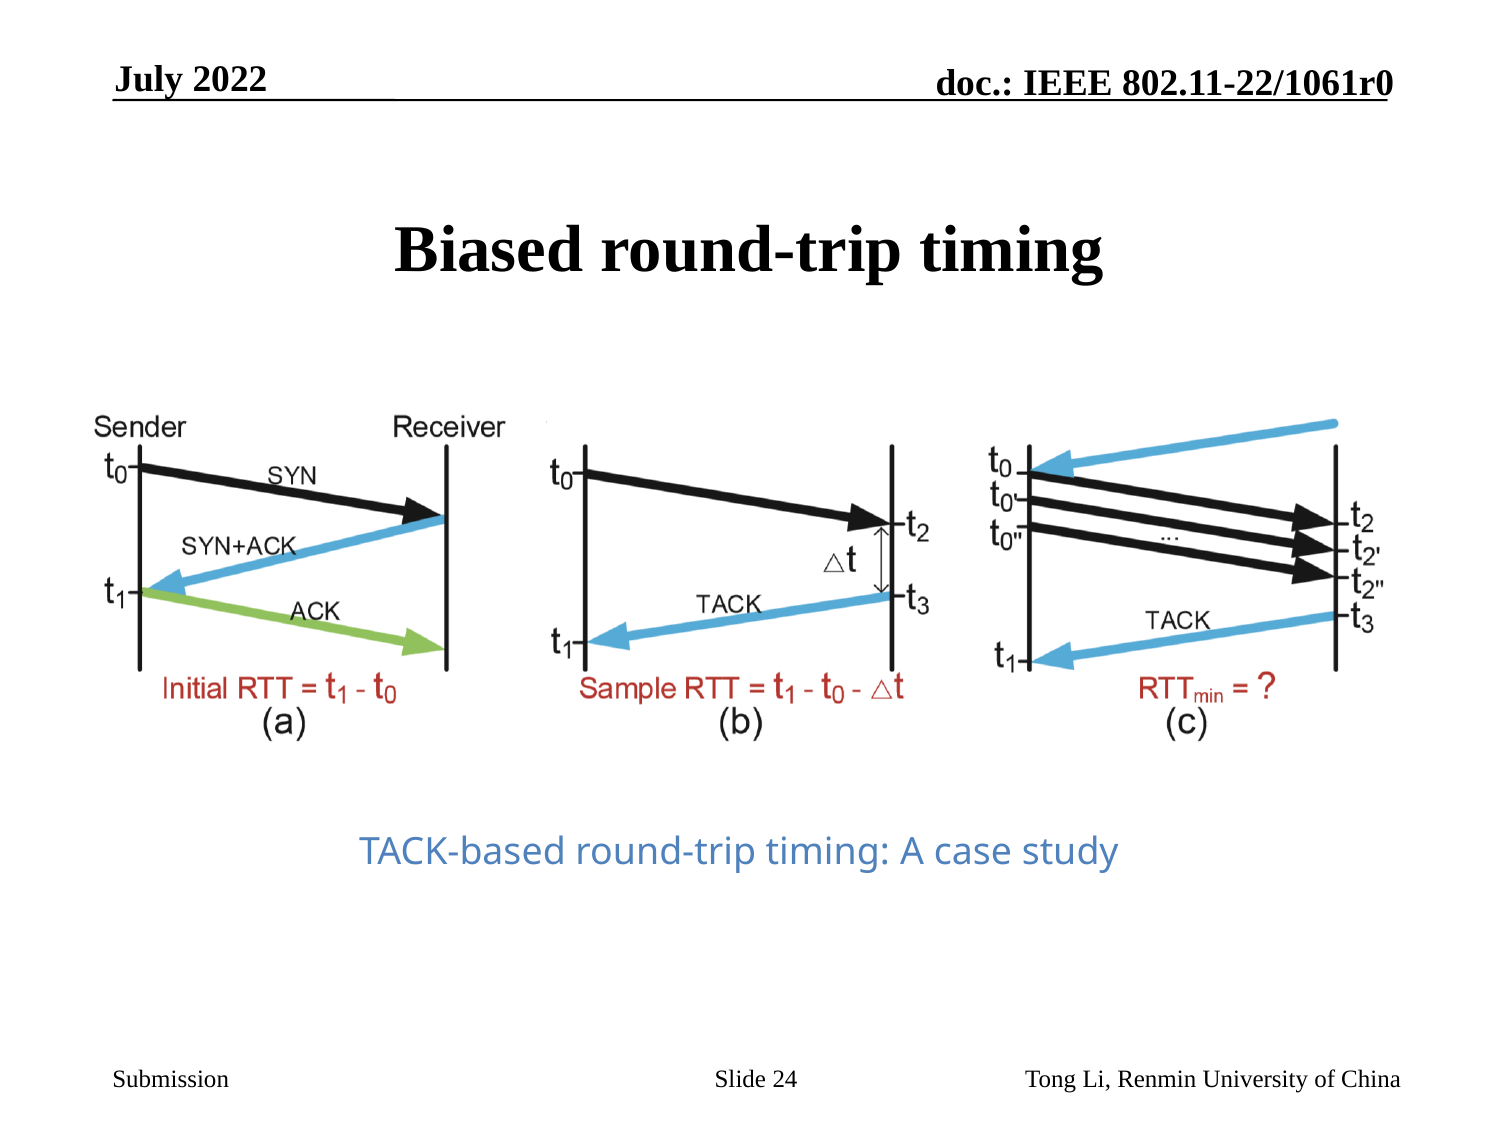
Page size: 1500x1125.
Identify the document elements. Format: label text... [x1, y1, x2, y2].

picture [975, 395, 1396, 751]
picture [546, 395, 937, 751]
text_box TACK-based round-trip timing: A case study [334, 819, 1144, 880]
title Biased round-trip timing [0, 174, 1500, 316]
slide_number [114, 54, 493, 100]
slide_number Slide 24 [712, 1061, 800, 1123]
picture [81, 395, 508, 751]
footer Tong Li, Renmin University of China [902, 1061, 1402, 1093]
